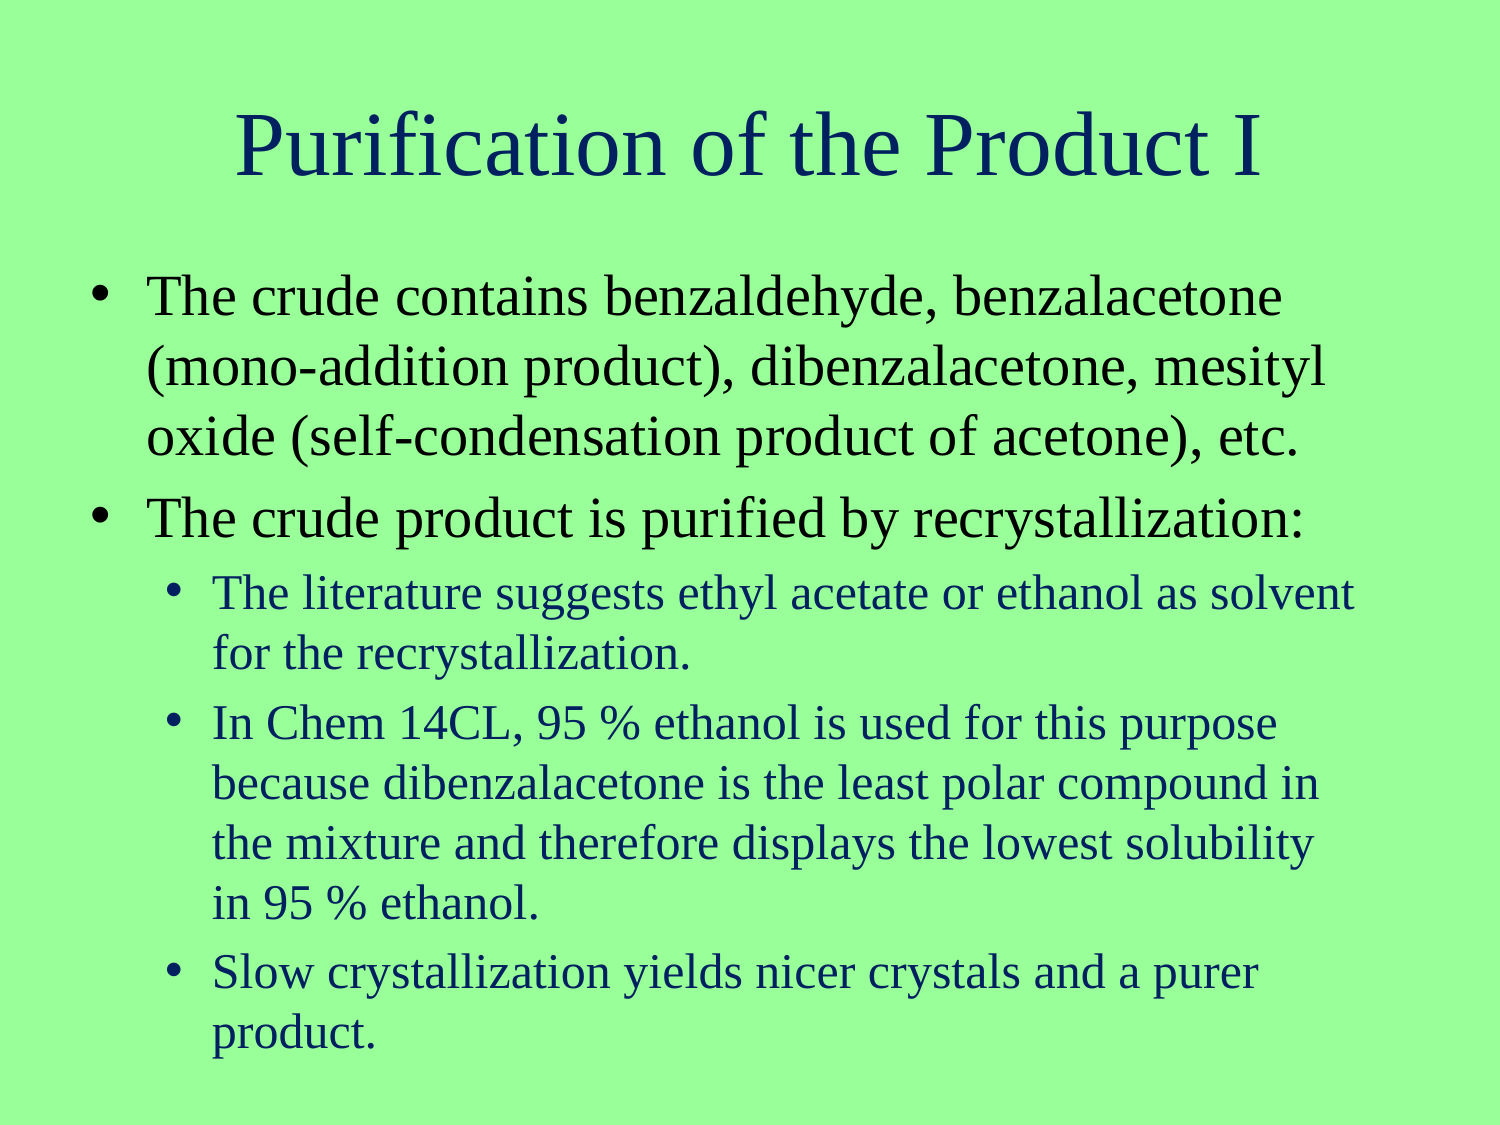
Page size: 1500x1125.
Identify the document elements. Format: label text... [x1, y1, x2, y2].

list The crude contains benzaldehyde, benzalacetone (mono-addition product), dibenzalacetone, mesityl oxide (self-condensation product of acetone), etc. The crude product is purified by recrystallization: The literature suggests ethyl acetate or ethanol as solvent for the recrystallization. In Chem 14CL, 95 % ethanol is used for this purpose because dibenzalacetone is the least polar compound in the mixture and therefore displays the lowest solubility in 95 % ethanol. Slow crystallization yields nicer crystals and a purer product. [75, 249, 1438, 1125]
title Purification of the Product I [75, 45, 1425, 233]
